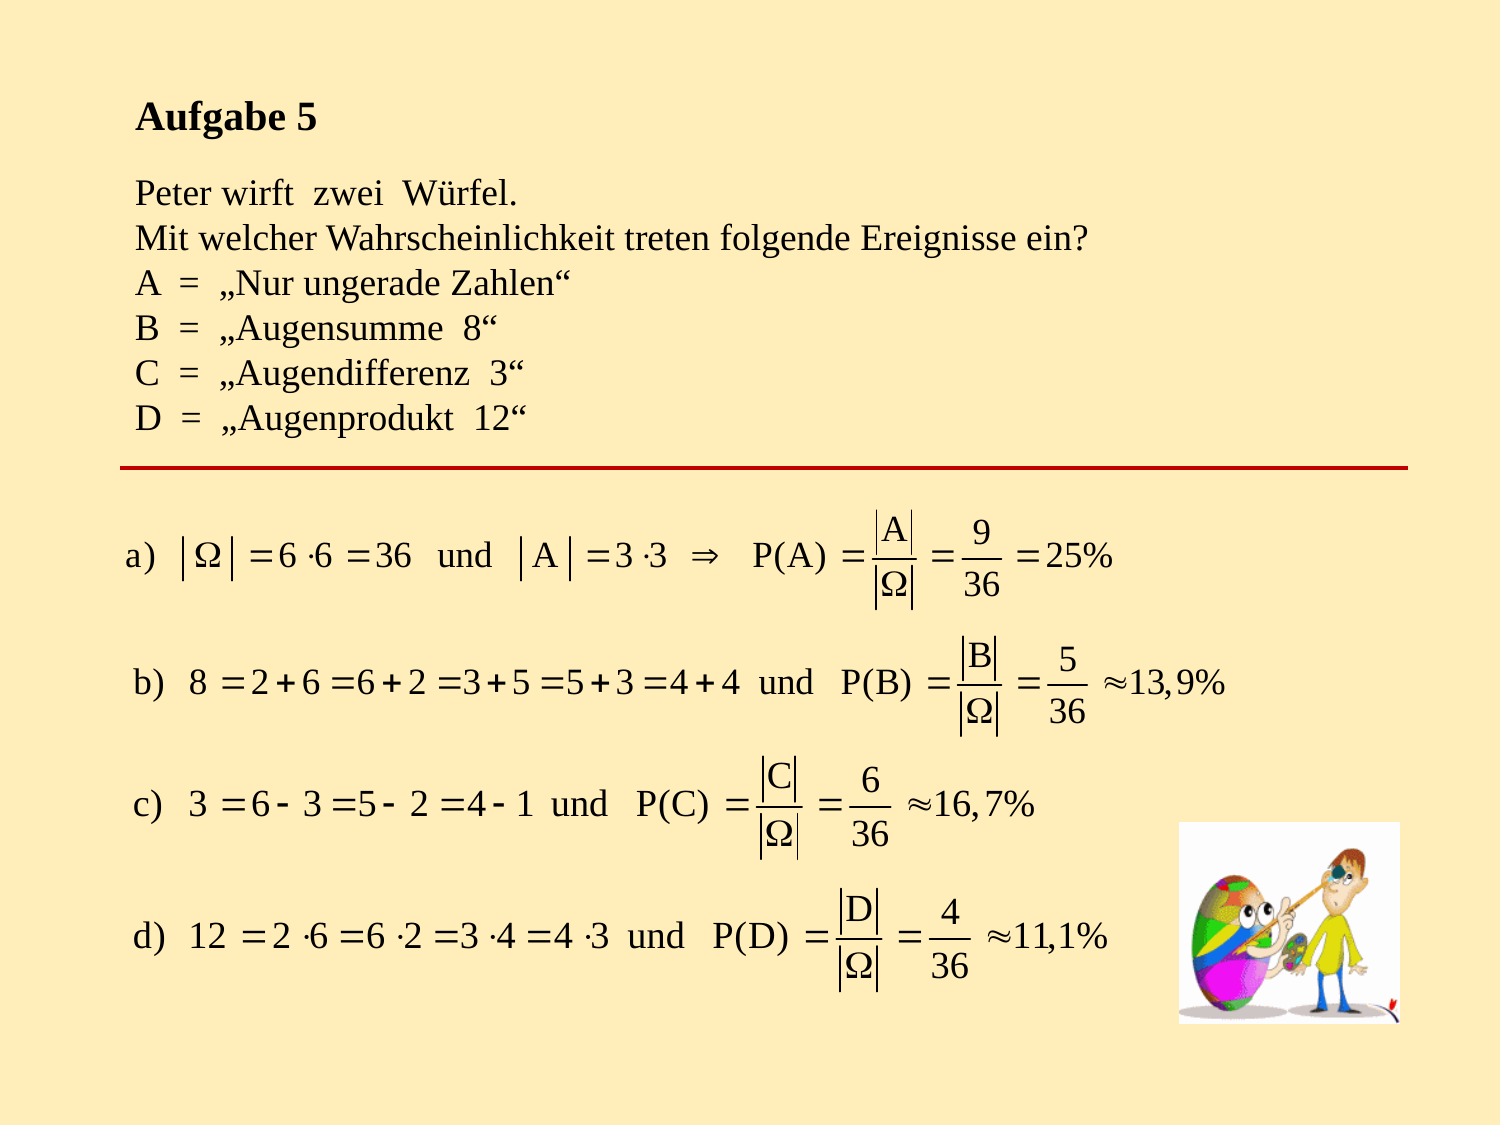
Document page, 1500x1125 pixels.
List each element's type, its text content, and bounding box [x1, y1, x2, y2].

picture [1179, 822, 1400, 1024]
text_box Peter wirft zwei Würfel. Mit welcher Wahrscheinlichkeit treten folgende Ereignisse ein? A = „Nur ungerade Zahlen“ B = „Augensumme 8“ C = „Augendifferenz 3“ D = „Augenprodukt 12“ [120, 160, 1290, 446]
picture [127, 748, 1045, 868]
picture [127, 629, 1235, 744]
picture [127, 881, 1115, 1000]
title Aufgabe 5 [120, 66, 994, 160]
picture [119, 503, 1123, 618]
